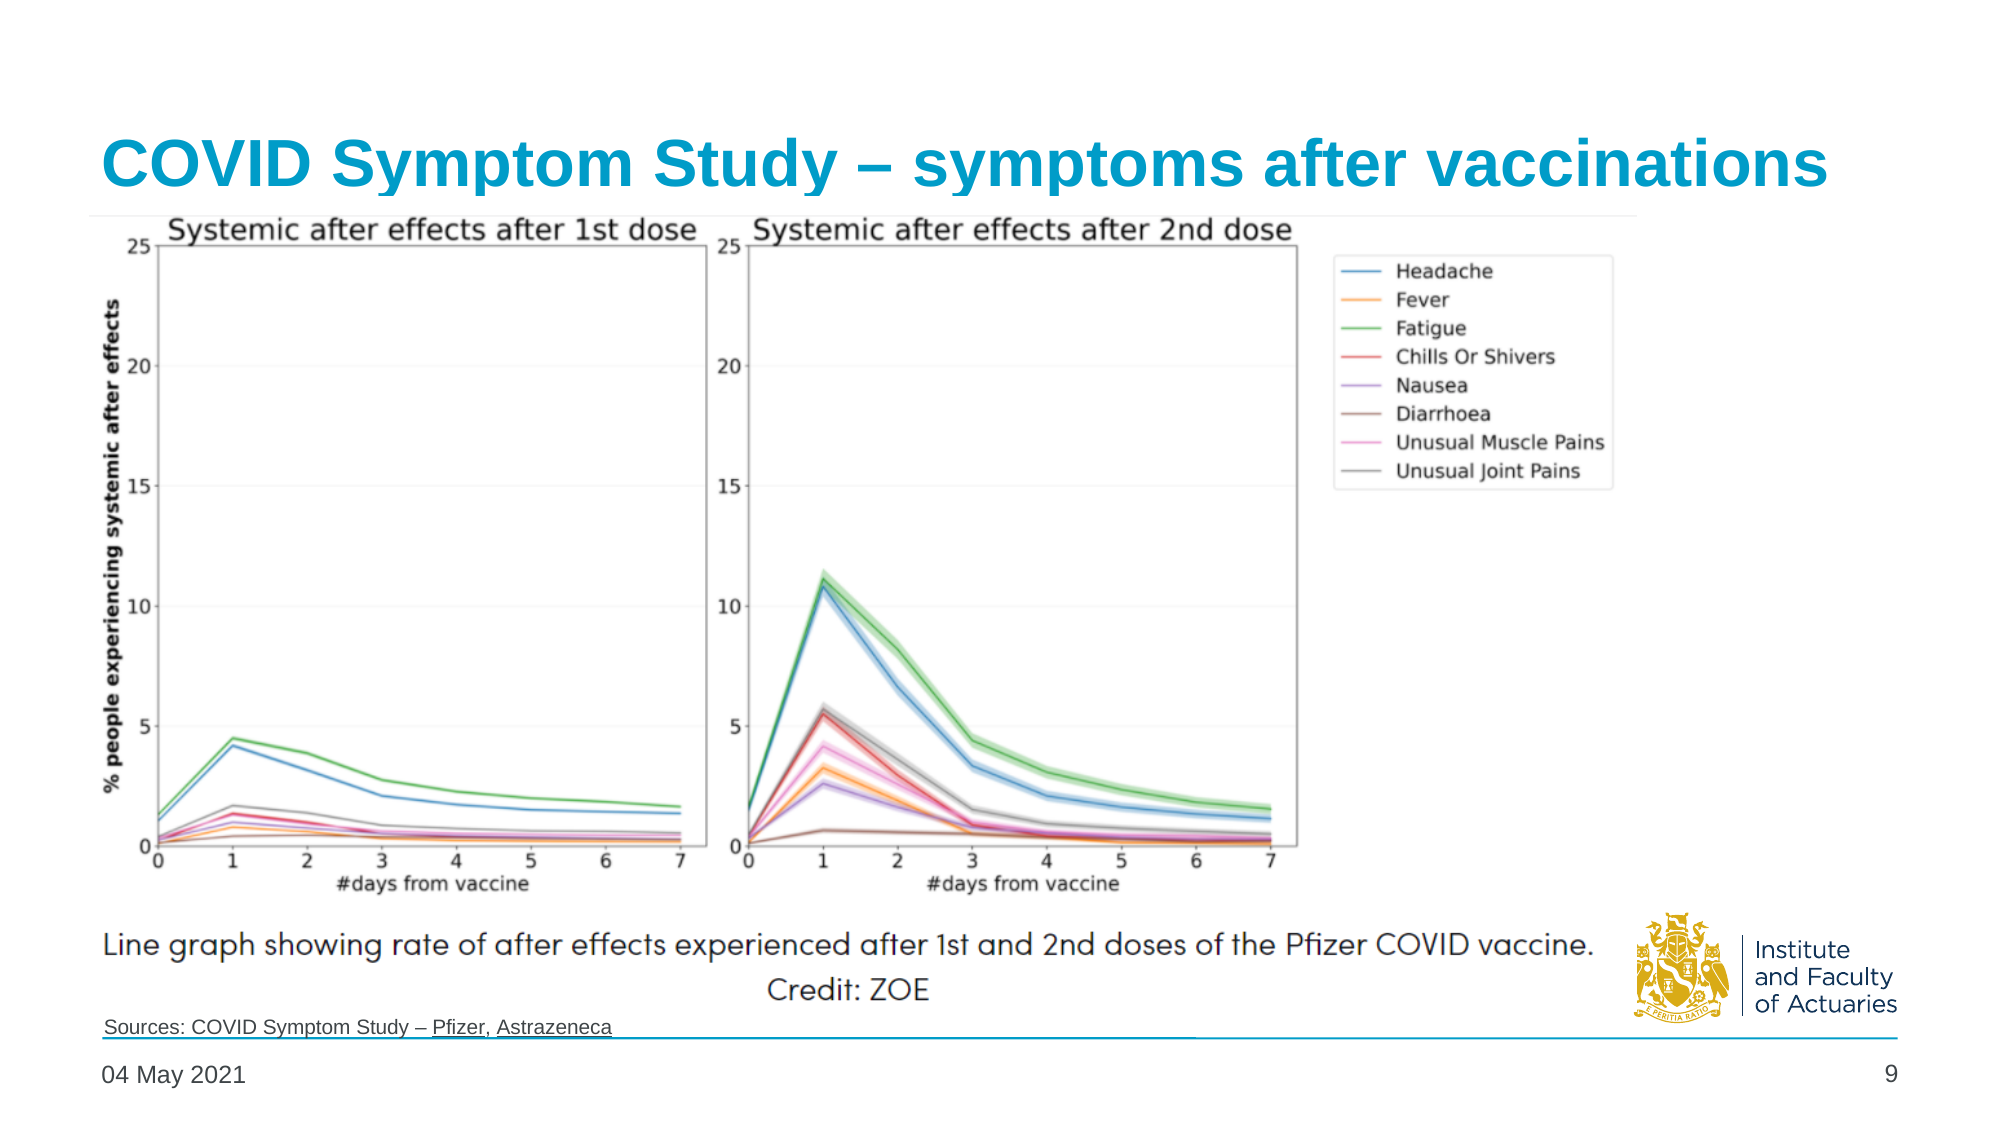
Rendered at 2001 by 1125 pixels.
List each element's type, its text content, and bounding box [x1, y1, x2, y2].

text_box Sources: COVID Symptom Study – Pfizer, Astrazeneca [88, 1020, 628, 1046]
slide_number 9 [1771, 1050, 1914, 1106]
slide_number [86, 1051, 528, 1106]
picture [89, 195, 1637, 1012]
title COVID Symptom Study – symptoms after vaccinations [86, 66, 1900, 254]
